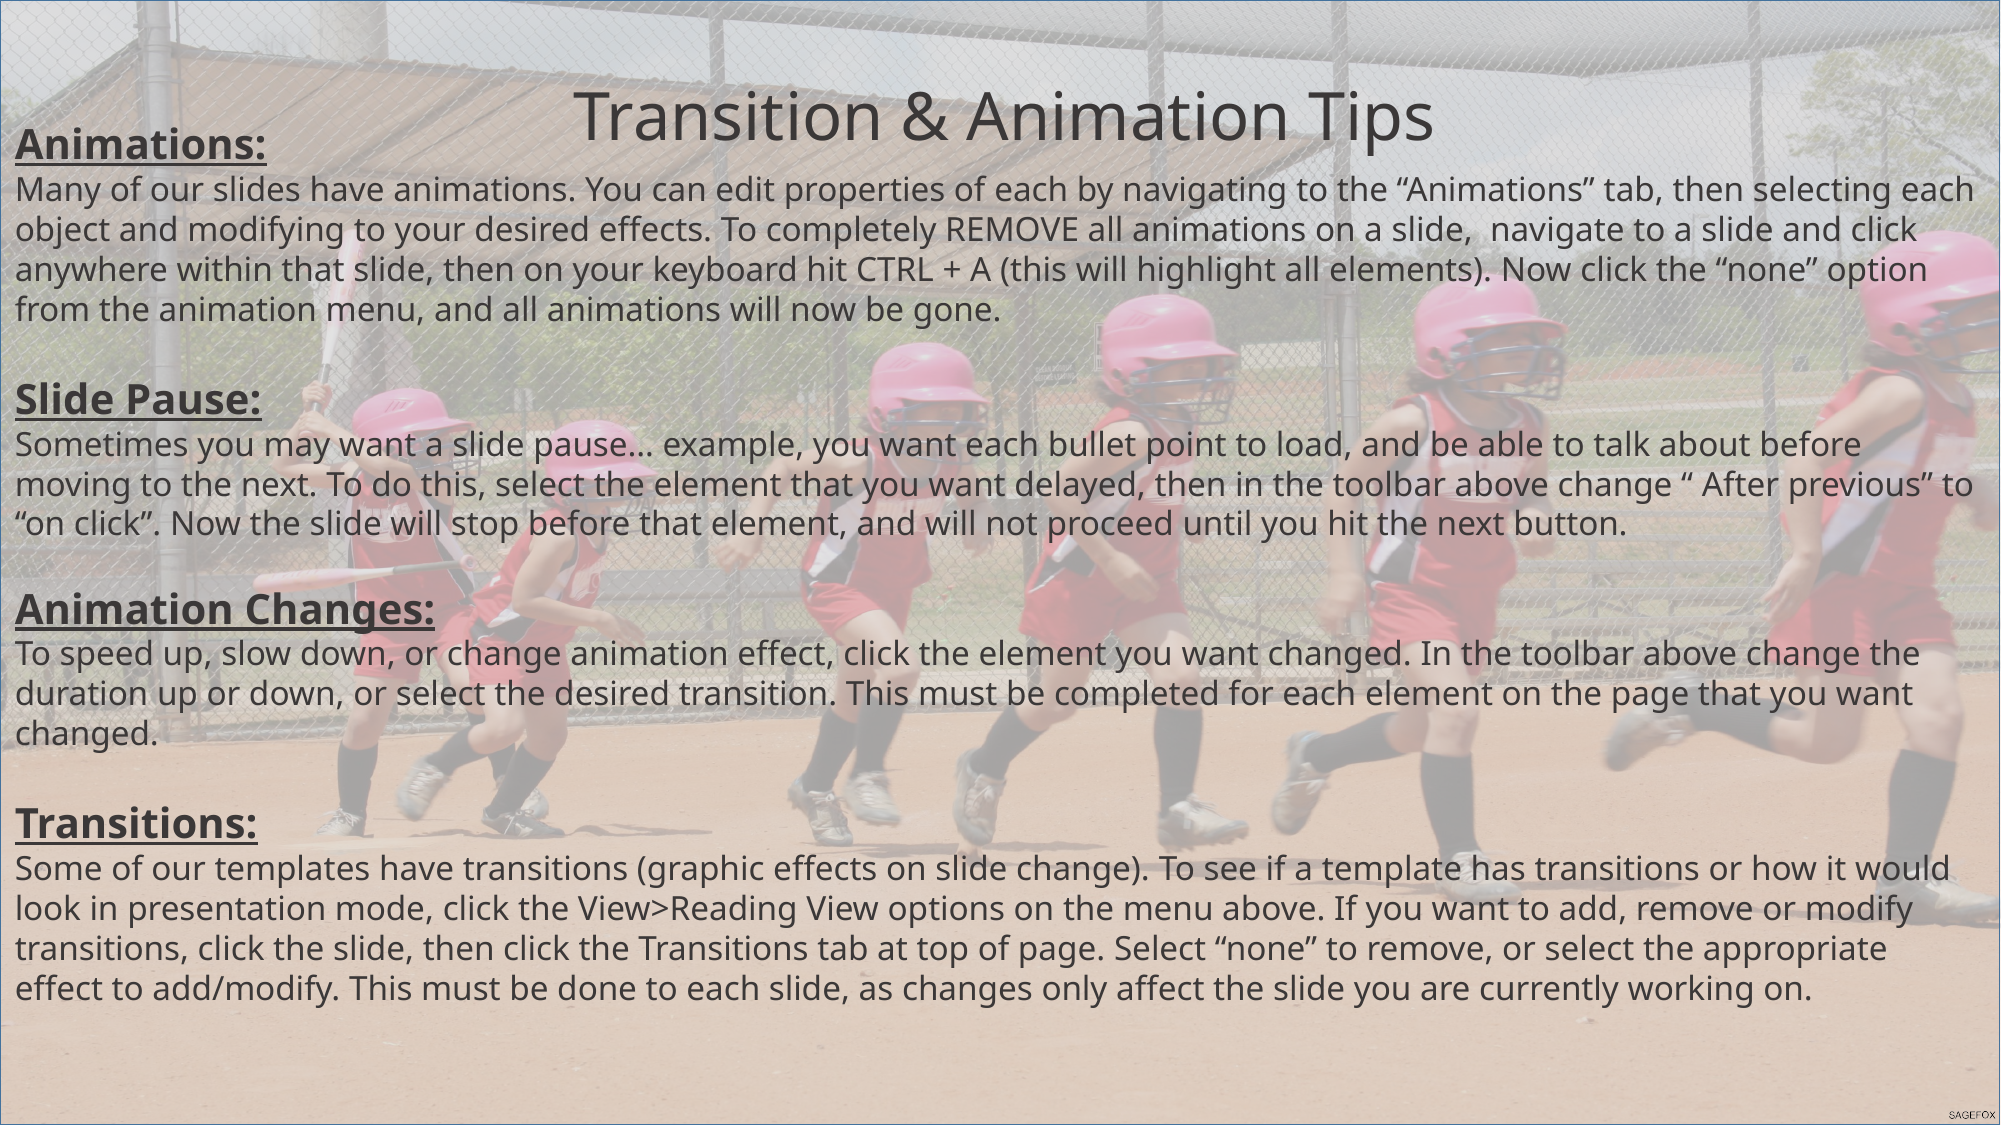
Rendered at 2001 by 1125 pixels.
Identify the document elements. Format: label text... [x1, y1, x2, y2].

text_box Animations: Many of our slides have animations. You can edit properties of each by navigating to the “Animations” tab, then selecting each object and modifying to your desired effects. To completely REMOVE all animations on a slide, navigate to a slide and click anywhere within that slide, then on your keyboard hit CTRL + A (this will highlight all elements). Now click the “none” option from the animation menu, and all animations will now be gone. Slide Pause: Sometimes you may want a slide pause… example, you want each bullet point to load, and be able to talk about before moving to the next. To do this, select the element that you want delayed, then in the toolbar above change “ After previous” to “on click”. Now the slide will stop before that element, and will not proceed until you hit the next button. Animation Changes: To speed up, slow down, or change animation effect, click the element you want changed. In the toolbar above change the duration up or down, or select the desired transition. This must be completed for each element on the page that you want changed. Transitions: Some of our templates have transitions (graphic effects on slide change). To see if a template has transitions or how it would look in presentation mode, click the View>Reading View options on the menu above. If you want to add, remove or modify transitions, click the slide, then click the Transitions tab at top of page. Select “none” to remove, or select the appropriate effect to add/modify. This must be done to each slide, as changes only affect the slide you are currently working on. [0, 0, 2000, 1125]
title Transition & Animation Tips [477, 59, 1532, 177]
